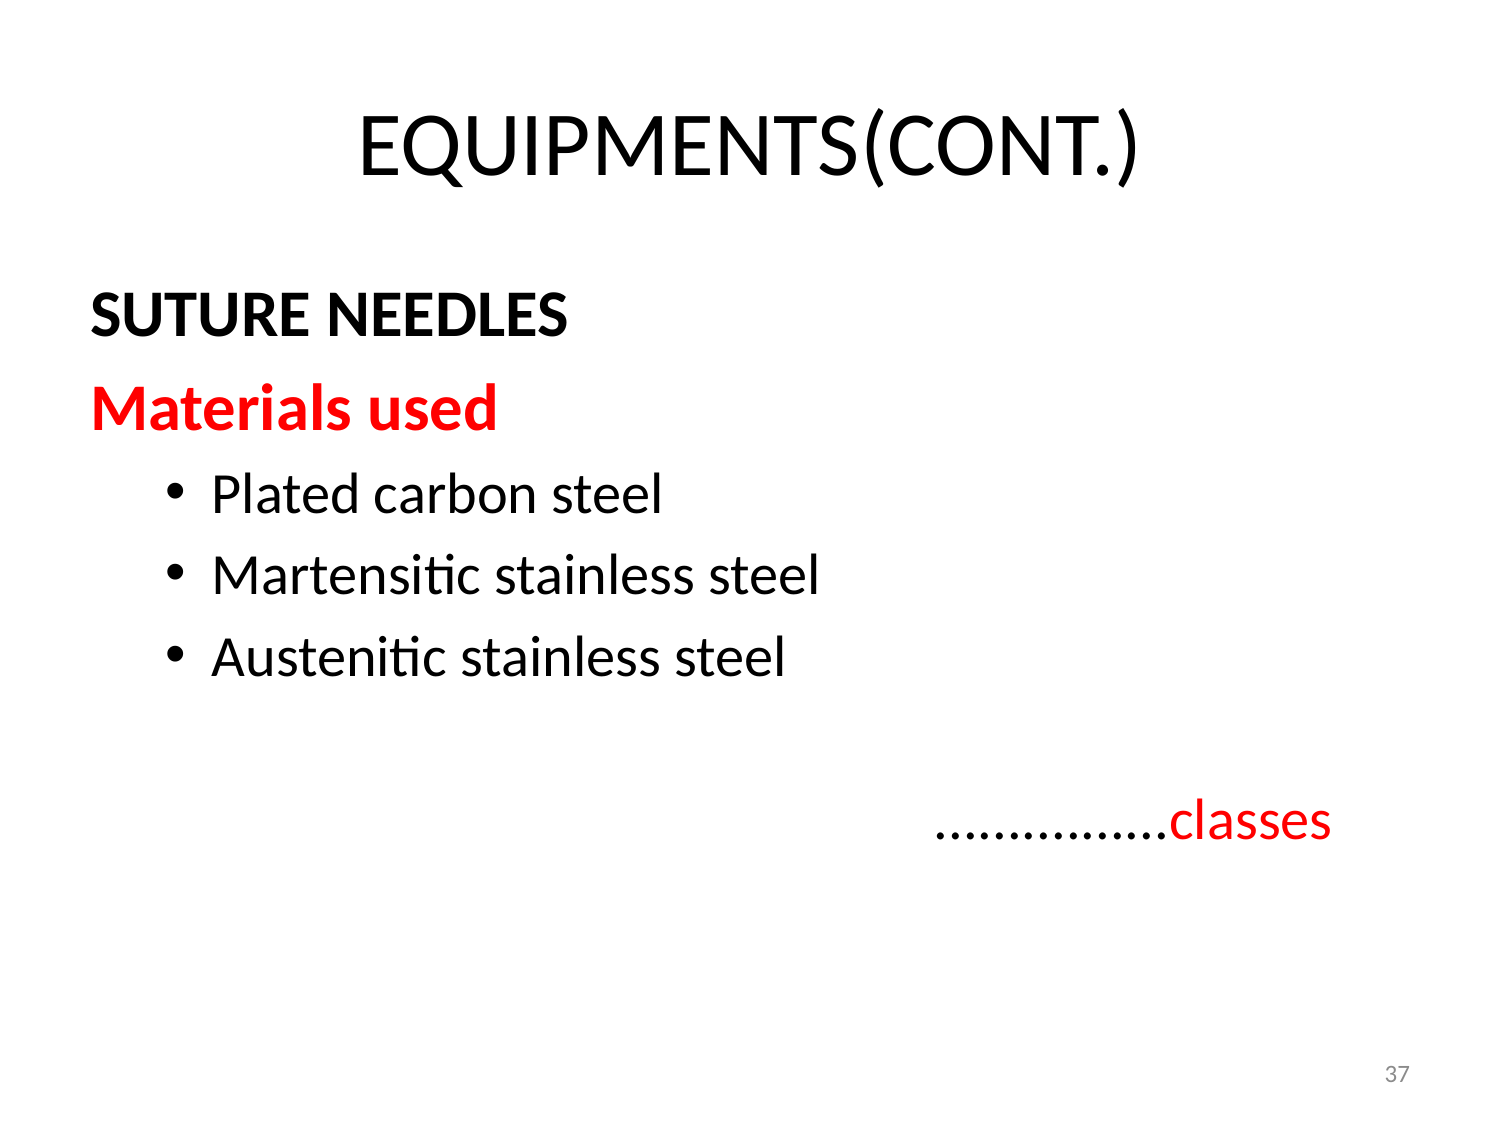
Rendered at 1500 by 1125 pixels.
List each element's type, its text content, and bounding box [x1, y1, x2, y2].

title EQUIPMENTS(CONT.) [75, 45, 1425, 233]
list SUTURE NEEDLES Materials used Plated carbon steel Martensitic stainless steel Austenitic stainless steel ................classes [75, 262, 1425, 1005]
slide_number 37 [1074, 1042, 1425, 1103]
